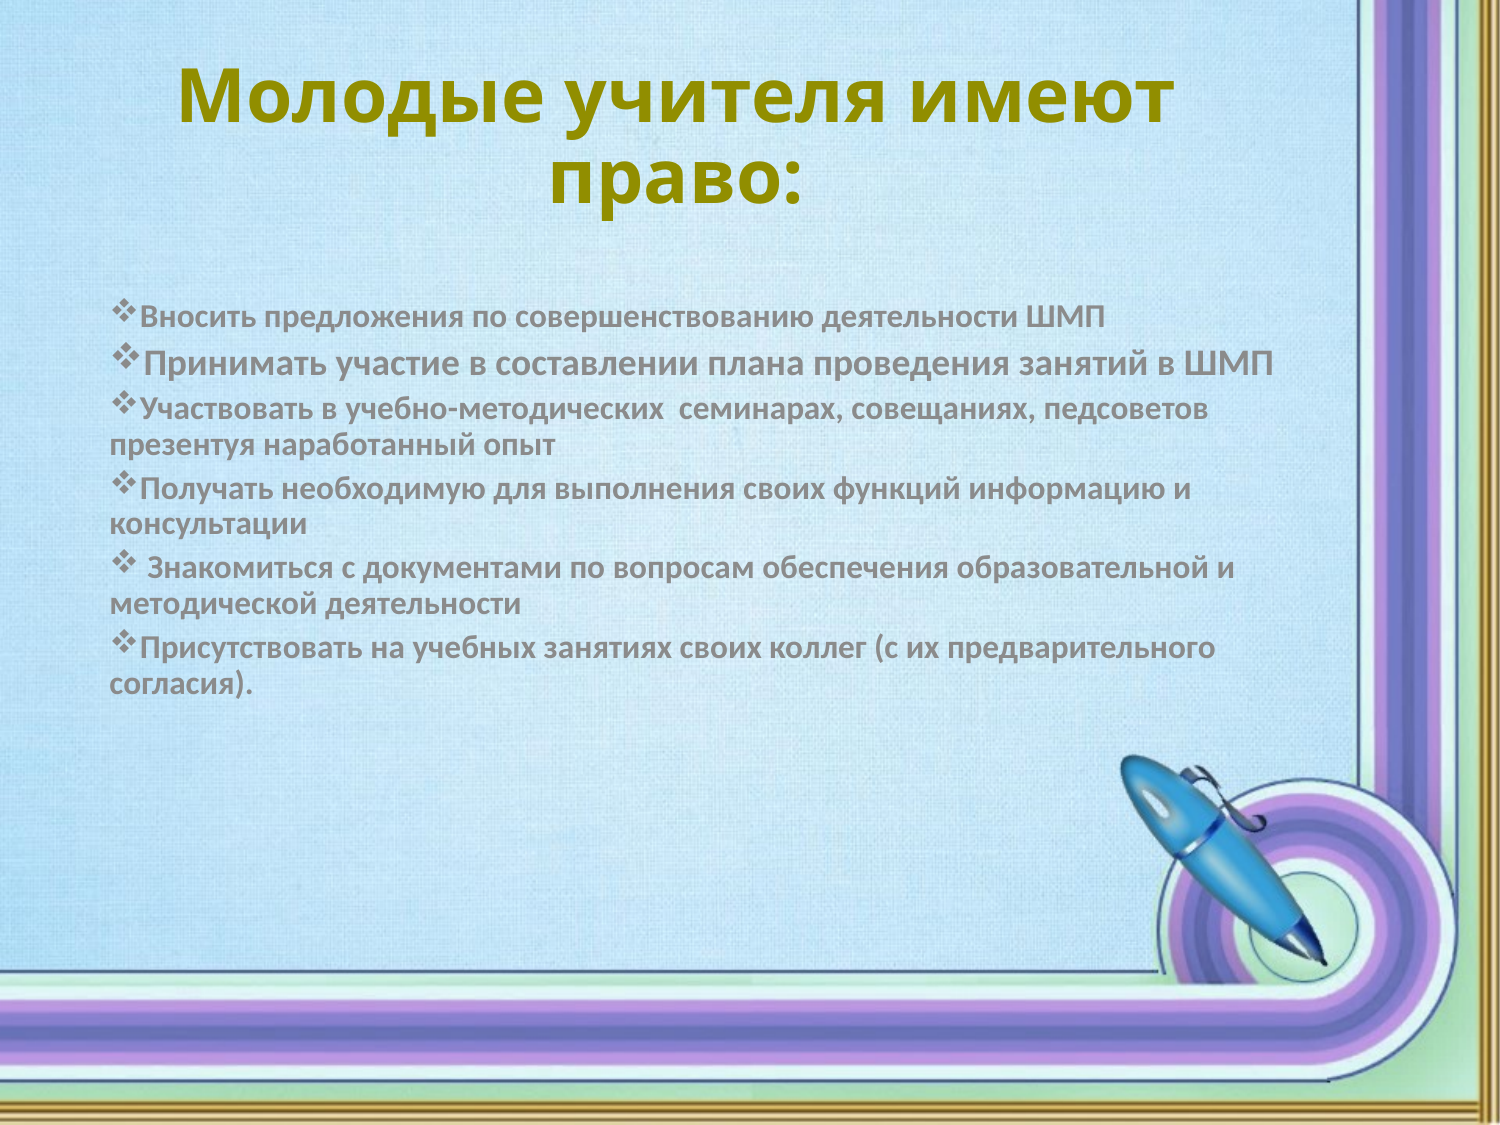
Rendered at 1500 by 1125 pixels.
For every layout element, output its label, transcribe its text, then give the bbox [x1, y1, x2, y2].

list Вносить предложения по совершенствованию деятельности ШМП Принимать участие в составлении плана проведения занятий в ШМП Участвовать в учебно-методических семинарах, совещаниях, педсоветов презентуя наработанный опыт Получать необходимую для выполнения своих функций информацию и консультации Знакомиться с документами по вопросам обеспечения образовательной и методической деятельности Присутствовать на учебных занятиях своих коллег (с их предварительного согласия). [38, 291, 1315, 813]
picture [0, 0, 1500, 1125]
title Молодые учителя имеют право: [38, 94, 1315, 291]
